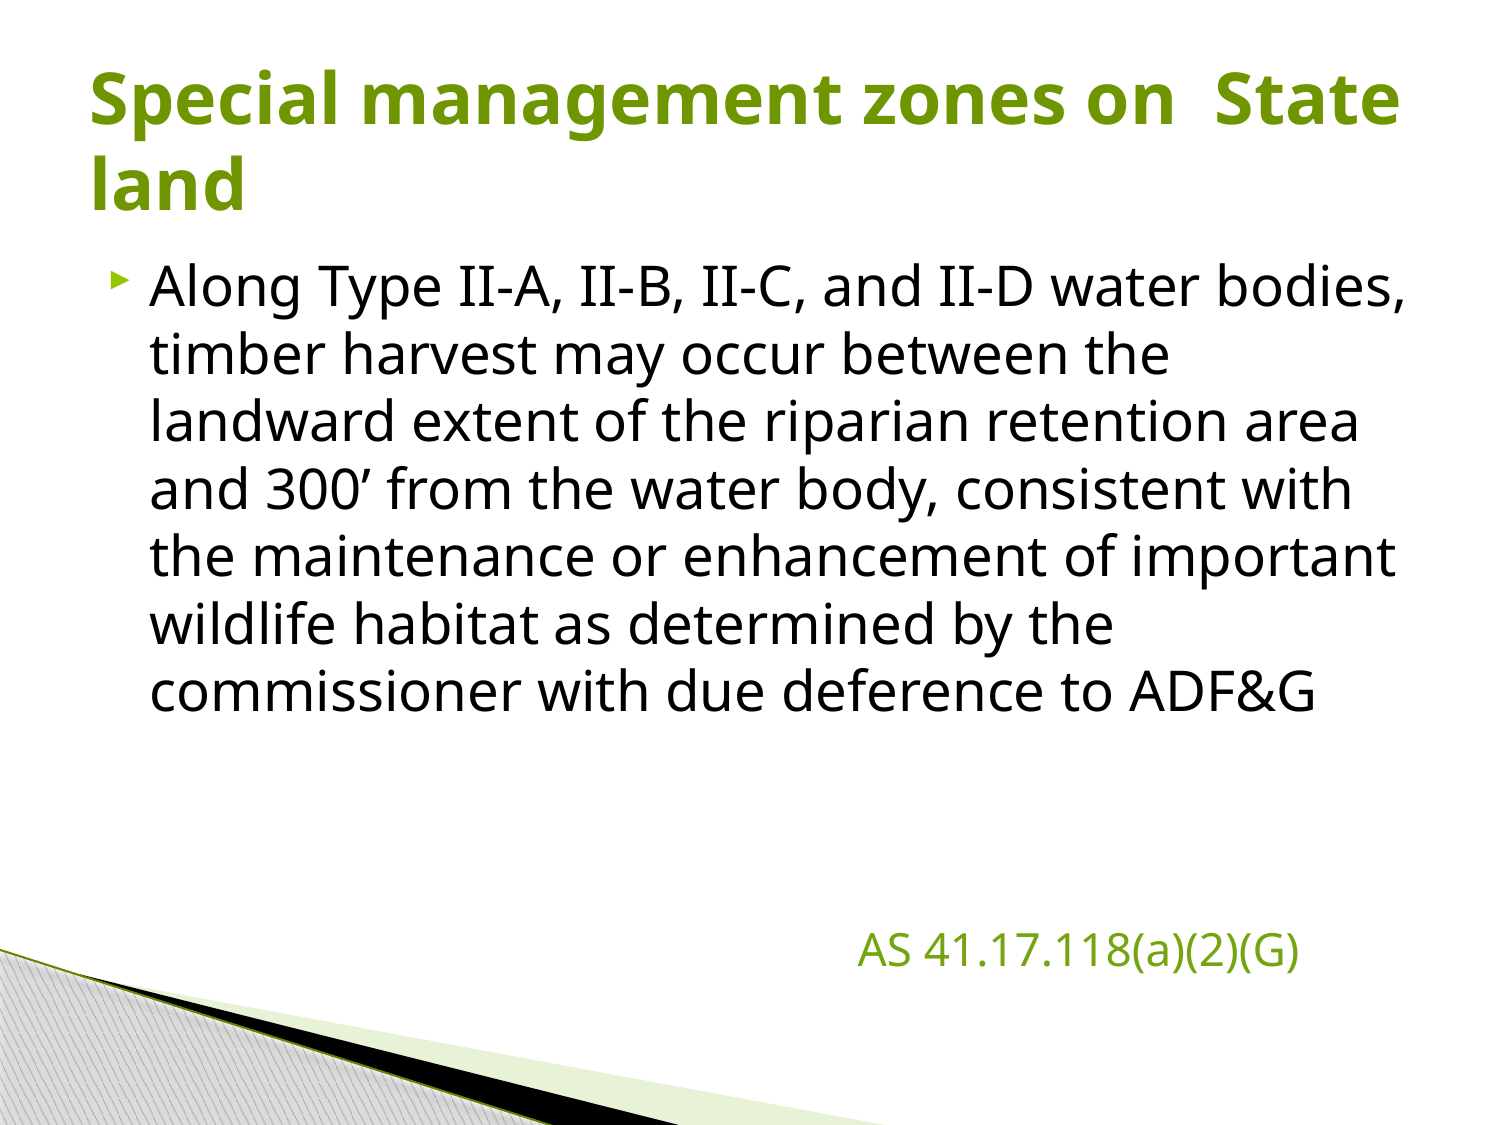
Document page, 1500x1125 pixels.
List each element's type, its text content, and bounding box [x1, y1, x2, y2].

list Along Type II-A, II-B, II-C, and II-D water bodies, timber harvest may occur between the landward extent of the riparian retention area and 300’ from the water body, consistent with the maintenance or enhancement of important wildlife habitat as determined by the commissioner with due deference to ADF&G AS 41.17.118(a)(2)(G) [75, 243, 1425, 1088]
title Special management zones on State land [75, 45, 1425, 233]
